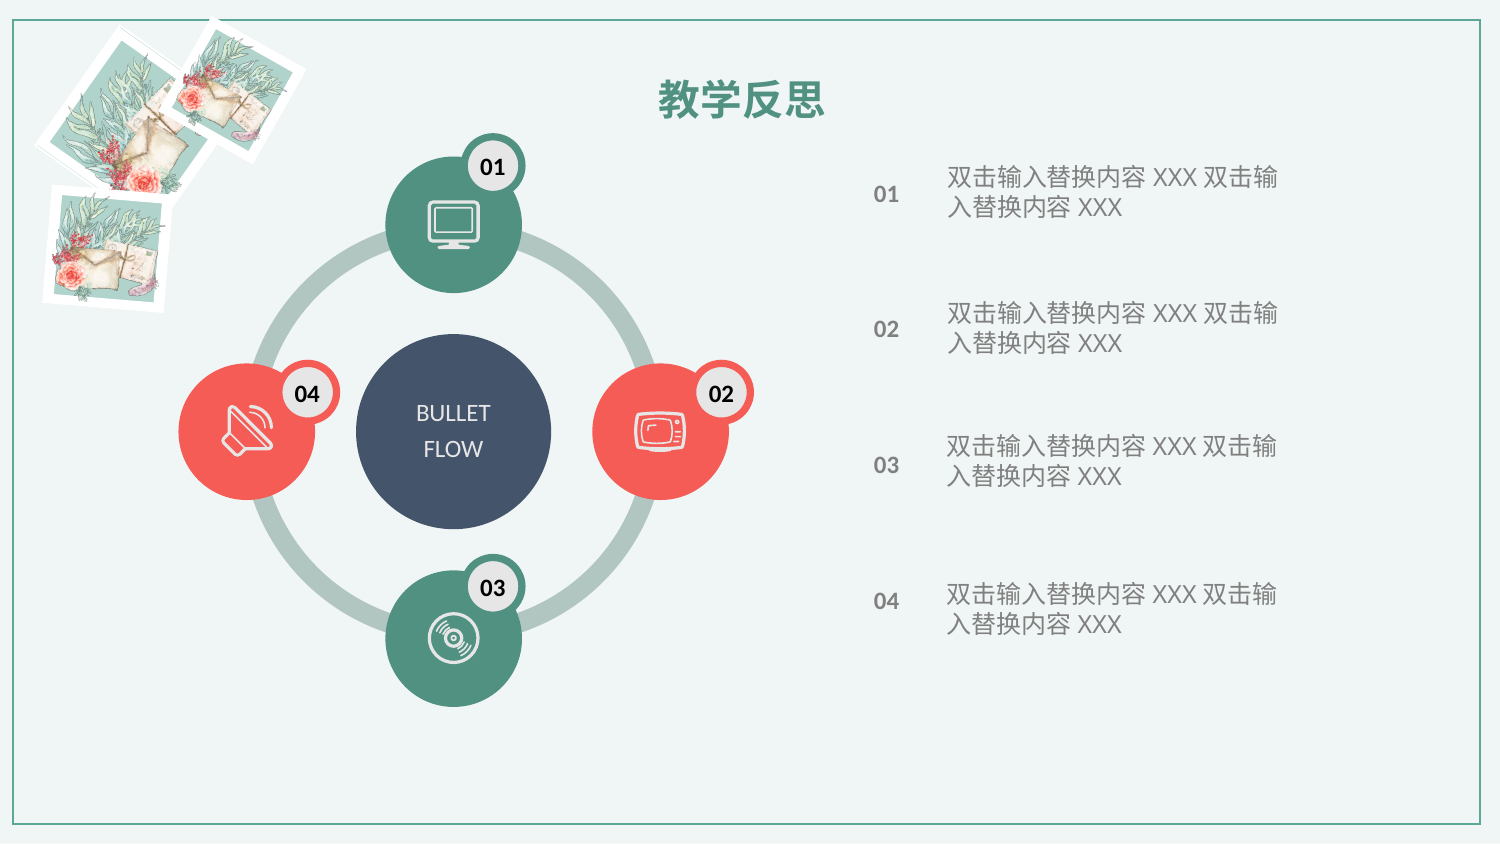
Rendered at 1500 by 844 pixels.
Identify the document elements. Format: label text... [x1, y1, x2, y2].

picture [49, 190, 168, 307]
text_box 教学反思 [643, 66, 982, 132]
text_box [385, 557, 523, 707]
text_box 03 [859, 441, 915, 486]
text_box [523, 231, 655, 363]
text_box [592, 363, 751, 500]
text_box 04 [859, 577, 915, 622]
text_box 01 [859, 169, 915, 215]
text_box 02 [859, 305, 915, 351]
text_box 双击输入替换内容XXX双击输入替换内容XXX [932, 423, 1301, 498]
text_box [385, 136, 523, 294]
picture [165, 22, 299, 157]
text_box 双击输入替换内容XXX双击输入替换内容XXX [932, 154, 1301, 230]
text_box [178, 363, 337, 500]
text_box [253, 500, 385, 633]
picture [42, 34, 212, 195]
text_box [253, 231, 385, 363]
text_box 双击输入替换内容XXX双击输入替换内容XXX [932, 290, 1301, 365]
text_box [523, 500, 655, 632]
text_box 双击输入替换内容XXX双击输入替换内容XXX [932, 571, 1301, 647]
text_box BULLET FLOW [355, 333, 553, 531]
